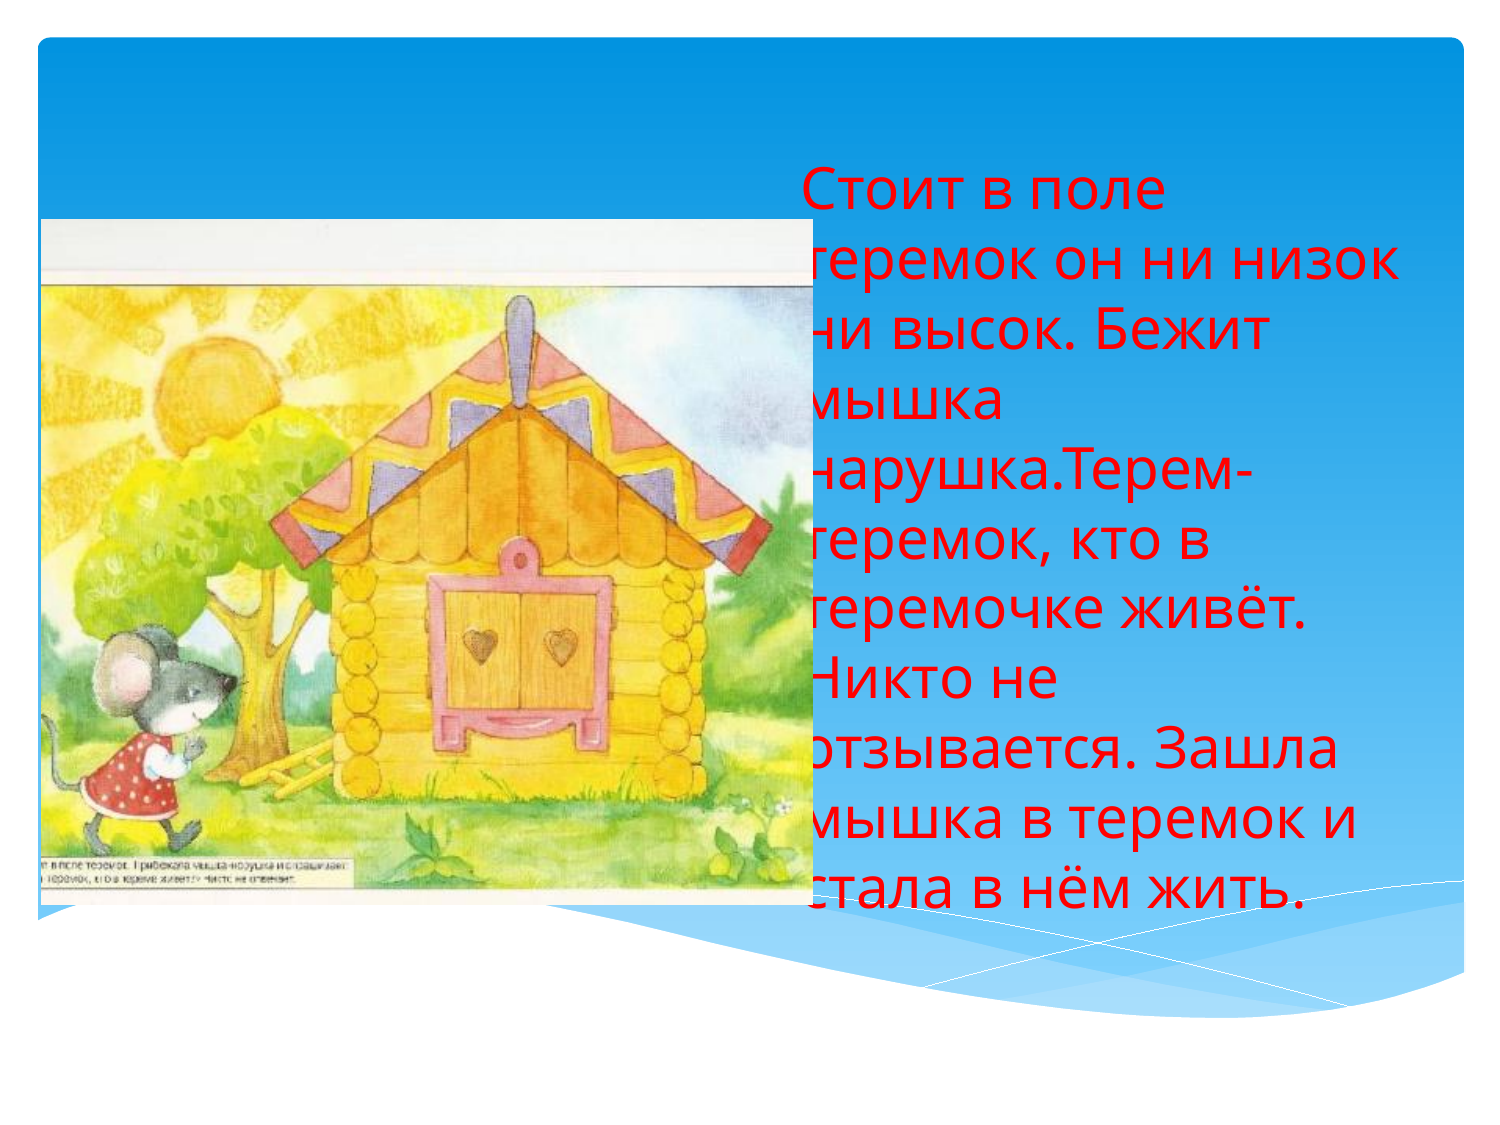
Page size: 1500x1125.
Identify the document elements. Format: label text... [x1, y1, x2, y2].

picture [40, 219, 813, 906]
title Стоит в поле теремок он ни низок ни высок. Бежит мышка нарушка.Терем-теремок, кто в теремочке живёт. Никто не отзывается. Зашла мышка в теремок и стала в нём жить. [785, 78, 1421, 928]
